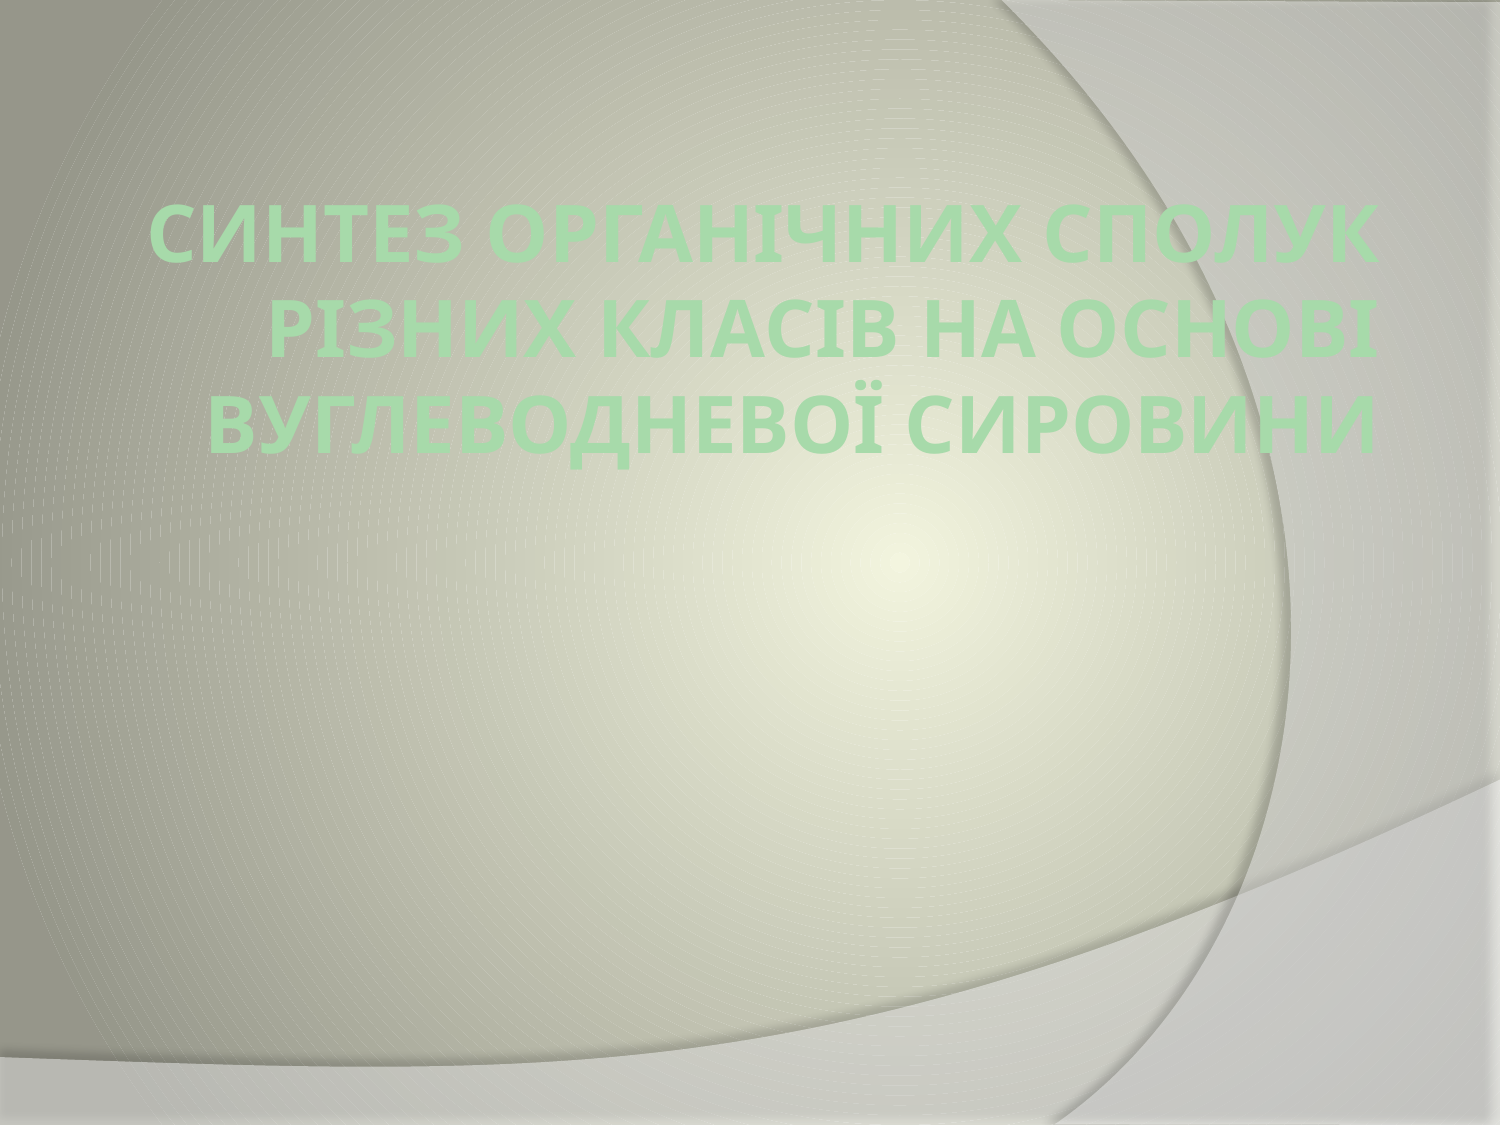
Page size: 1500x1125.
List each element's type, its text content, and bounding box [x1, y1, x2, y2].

subtitle [71, 253, 1134, 541]
title Синтез органічних сполук різних класів на основі вуглеводневої сировини [112, 175, 1388, 540]
